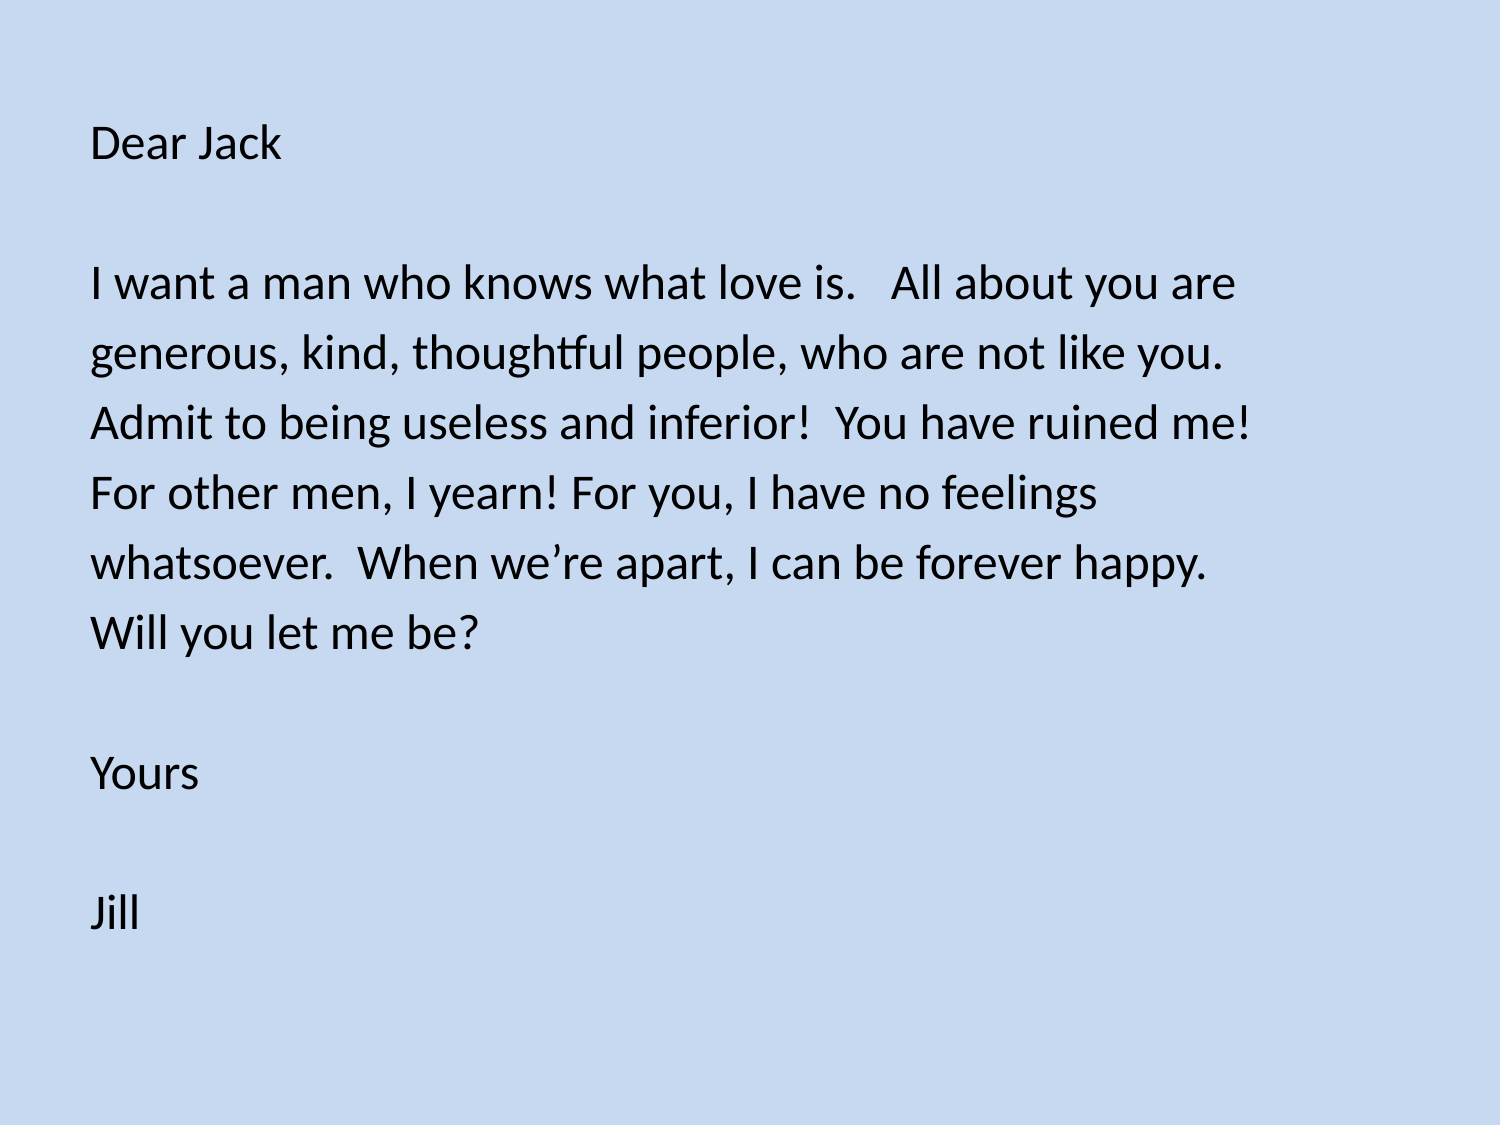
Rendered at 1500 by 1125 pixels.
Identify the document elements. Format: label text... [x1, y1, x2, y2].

list Dear Jack I want a man who knows what love is. All about you are generous, kind, thoughtful people, who are not like you. Admit to being useless and inferior! You have ruined me! For other men, I yearn! For you, I have no feelings whatsoever. When we’re apart, I can be forever happy. Will you let me be? Yours Jill [75, 101, 1425, 1059]
